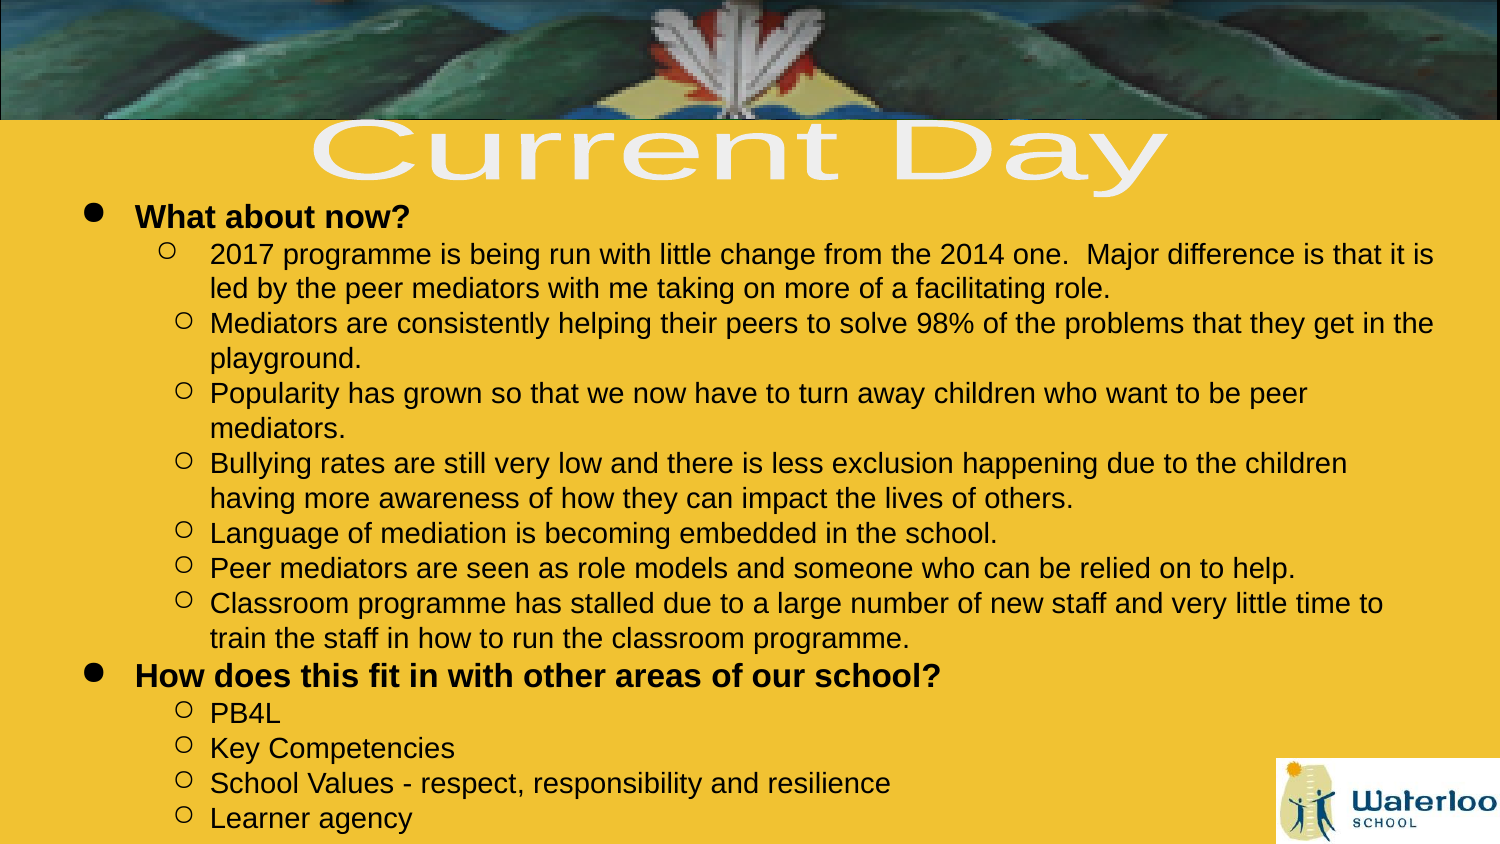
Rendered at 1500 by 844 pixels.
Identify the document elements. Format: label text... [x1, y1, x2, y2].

text_box What about now? 2017 programme is being run with little change from the 2014 one. Major difference is that it is led by the peer mediators with me taking on more of a facilitating role. Mediators are consistently helping their peers to solve 98% of the problems that they get in the playground. Popularity has grown so that we now have to turn away children who want to be peer mediators. Bullying rates are still very low and there is less exclusion happening due to the children having more awareness of how they can impact the lives of others. Language of mediation is becoming embedded in the school. Peer mediators are seen as role models and someone who can be relied on to help. Classroom programme has stalled due to a large number of new staff and very little time to train the staff in how to run the classroom programme. How does this fit in with other areas of our school? PB4L Key Competencies School Values - respect, responsibility and resilience Learner agency [44, 180, 1456, 812]
picture [0, 0, 1500, 120]
picture [1276, 757, 1500, 844]
